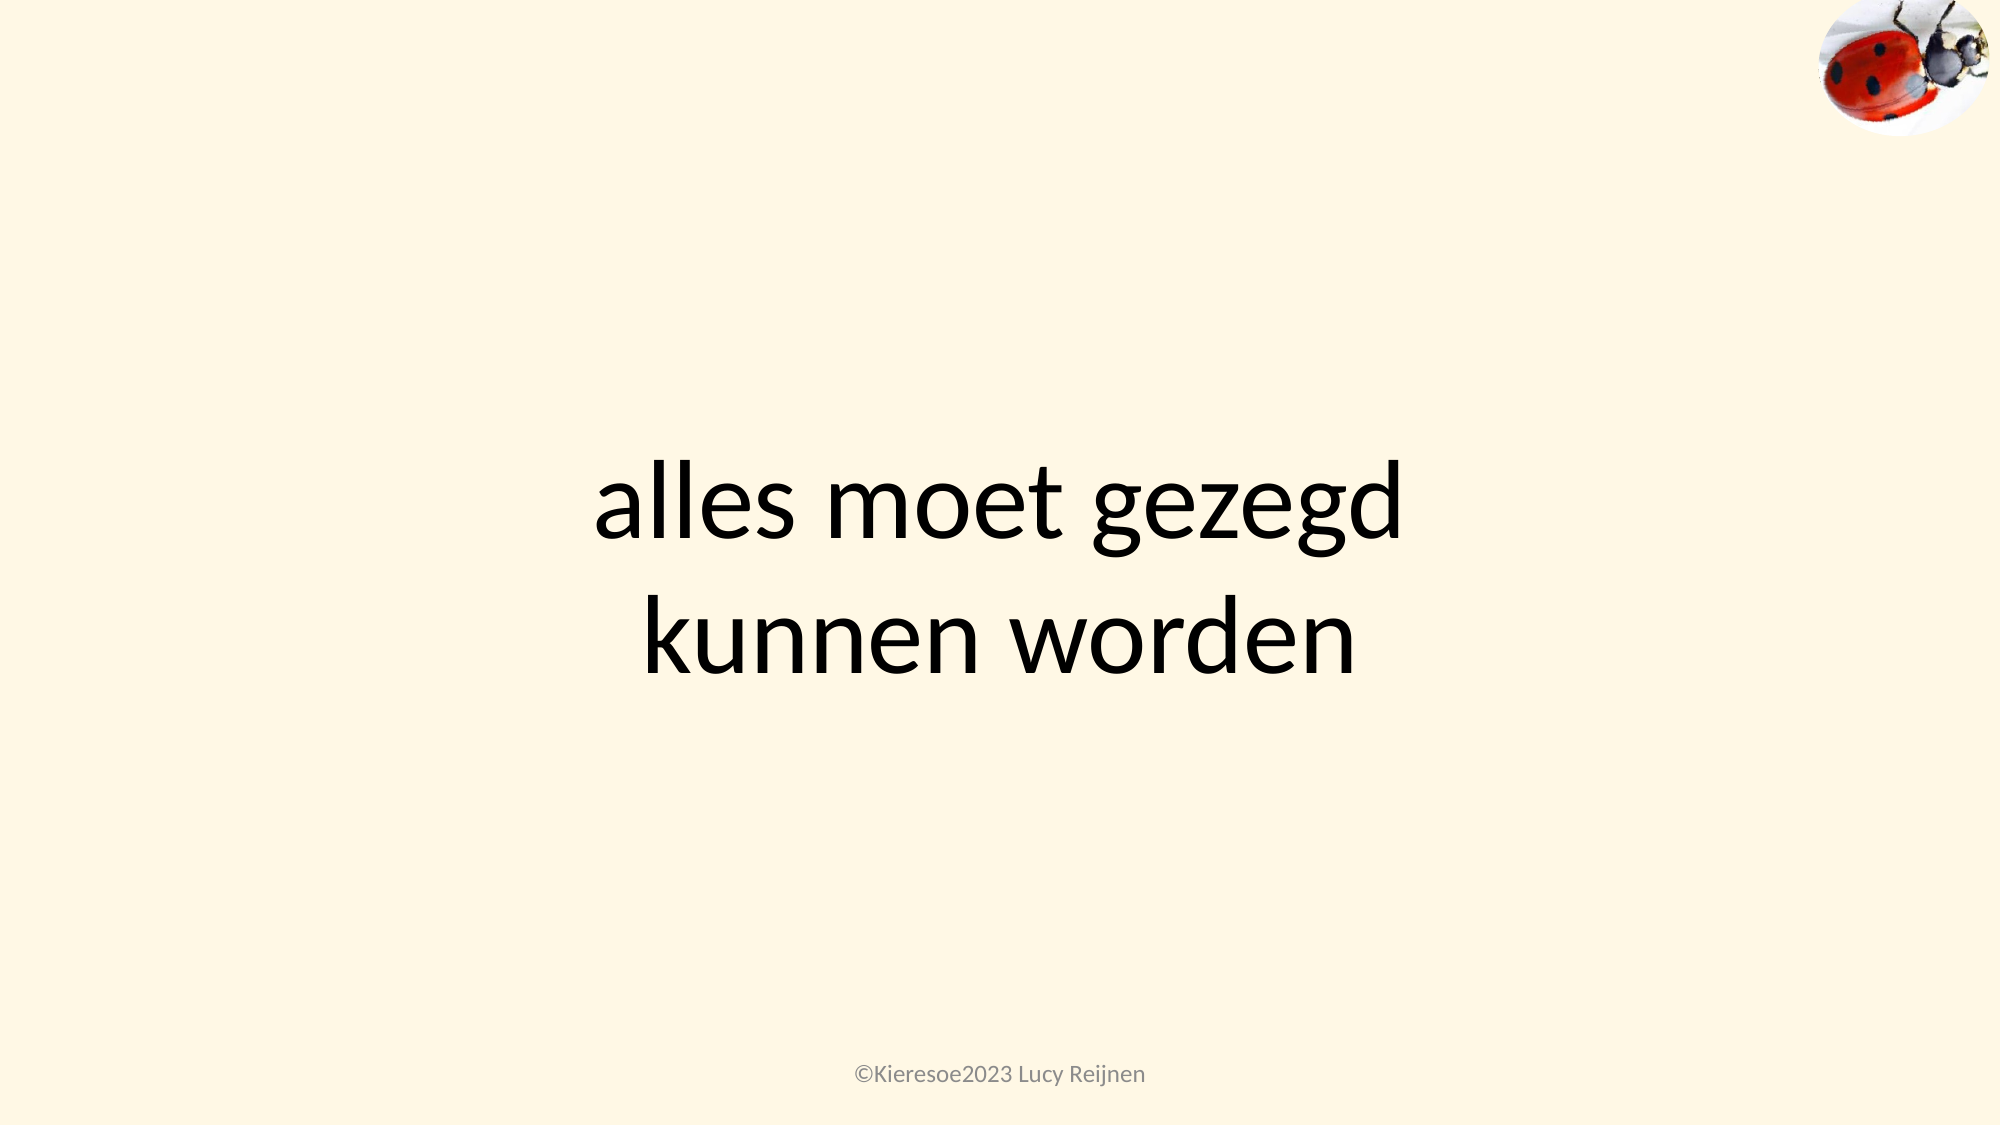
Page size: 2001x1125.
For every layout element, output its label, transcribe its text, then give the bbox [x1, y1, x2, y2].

footer ©Kieresoe2023 Lucy Reijnen [662, 1042, 1338, 1103]
text_box alles moet gezegd kunnen worden [500, 418, 1500, 704]
picture [1818, 0, 1990, 149]
